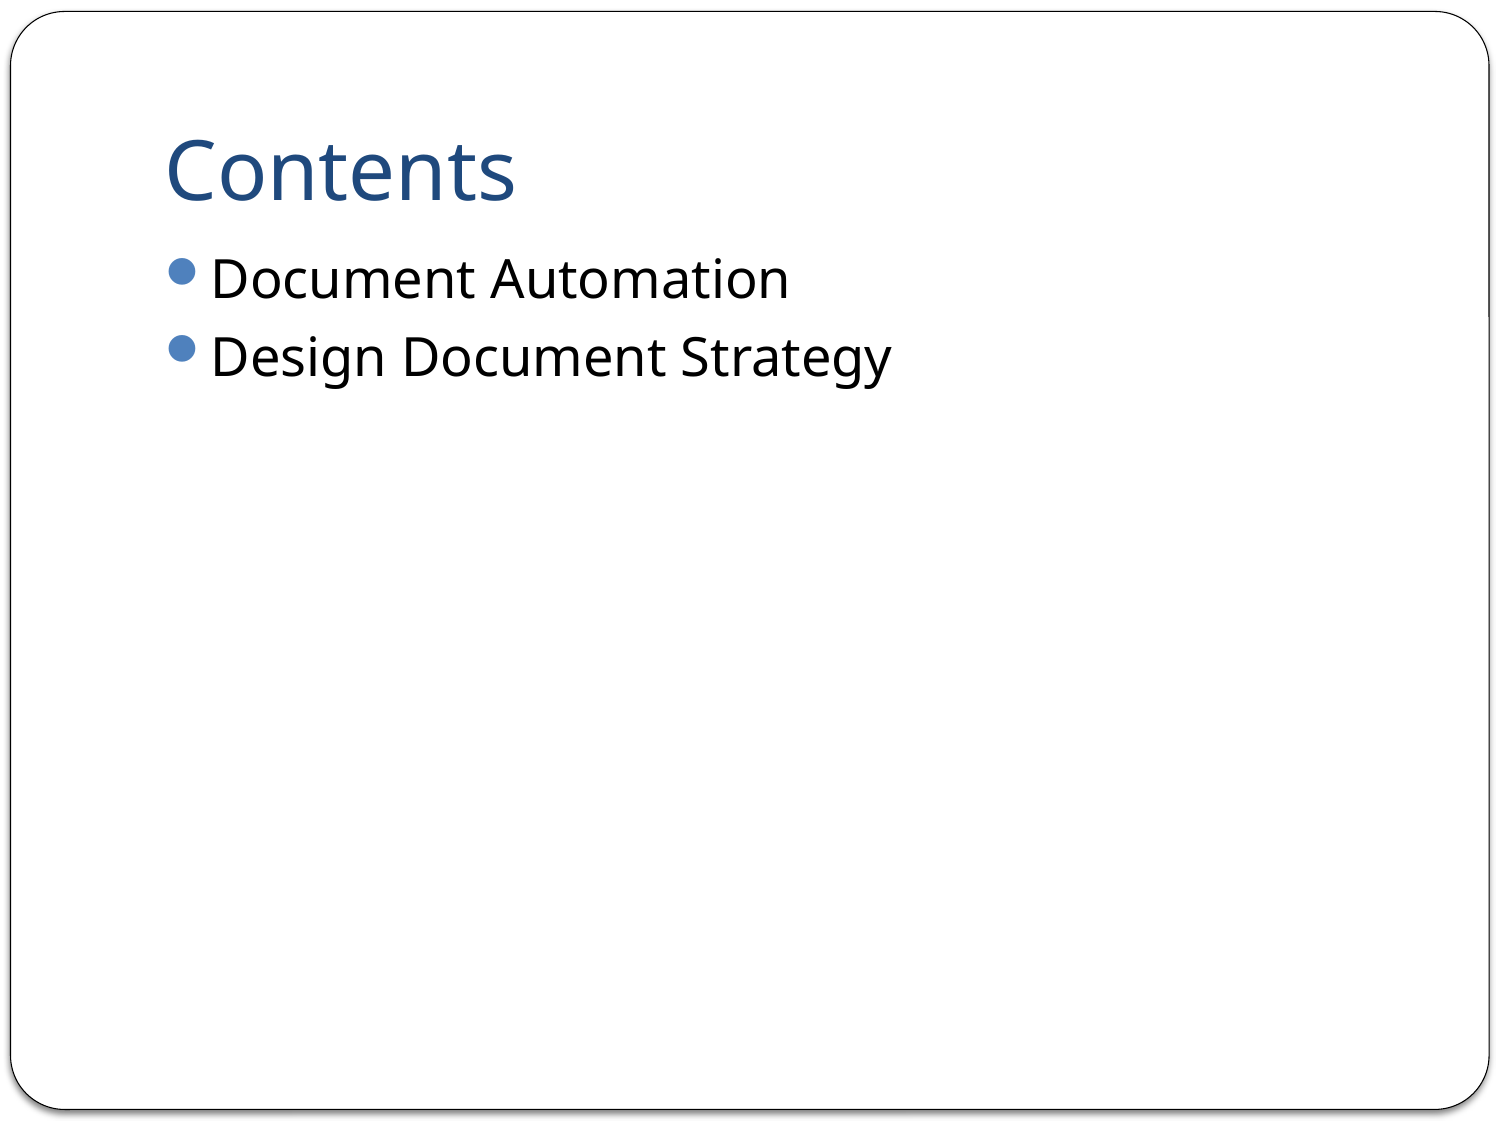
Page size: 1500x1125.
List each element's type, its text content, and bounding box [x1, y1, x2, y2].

title Contents [150, 45, 1425, 233]
list Document Automation Design Document Strategy [150, 237, 1425, 988]
